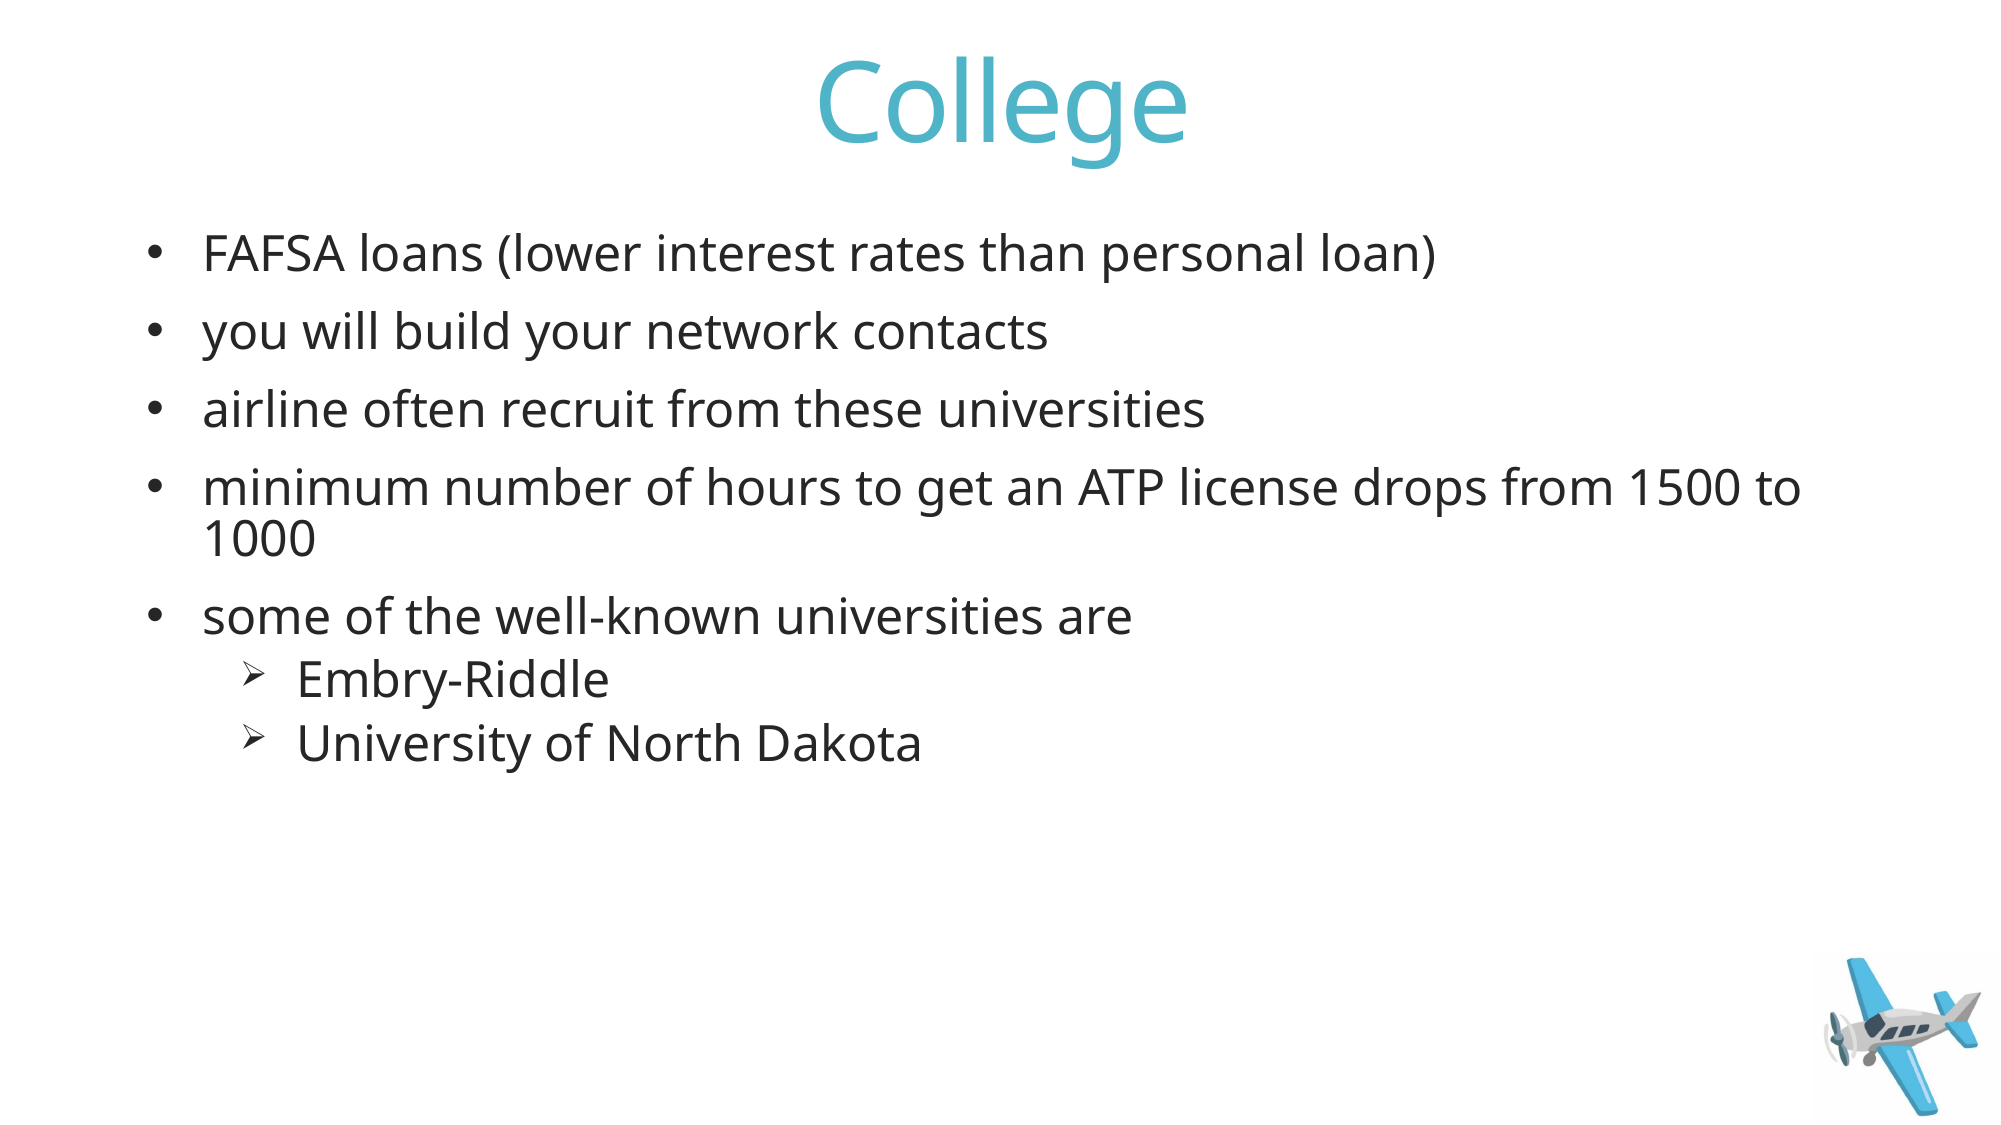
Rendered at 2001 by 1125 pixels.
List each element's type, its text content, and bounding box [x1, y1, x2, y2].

picture [1812, 952, 2000, 1125]
list FAFSA loans (lower interest rates than personal loan) you will build your network contacts airline often recruit from these universities minimum number of hours to get an ATP license drops from 1500 to 1000 some of the well-known universities are Embry-Riddle University of North Dakota [131, 222, 1875, 1099]
title College [131, 3, 1875, 213]
